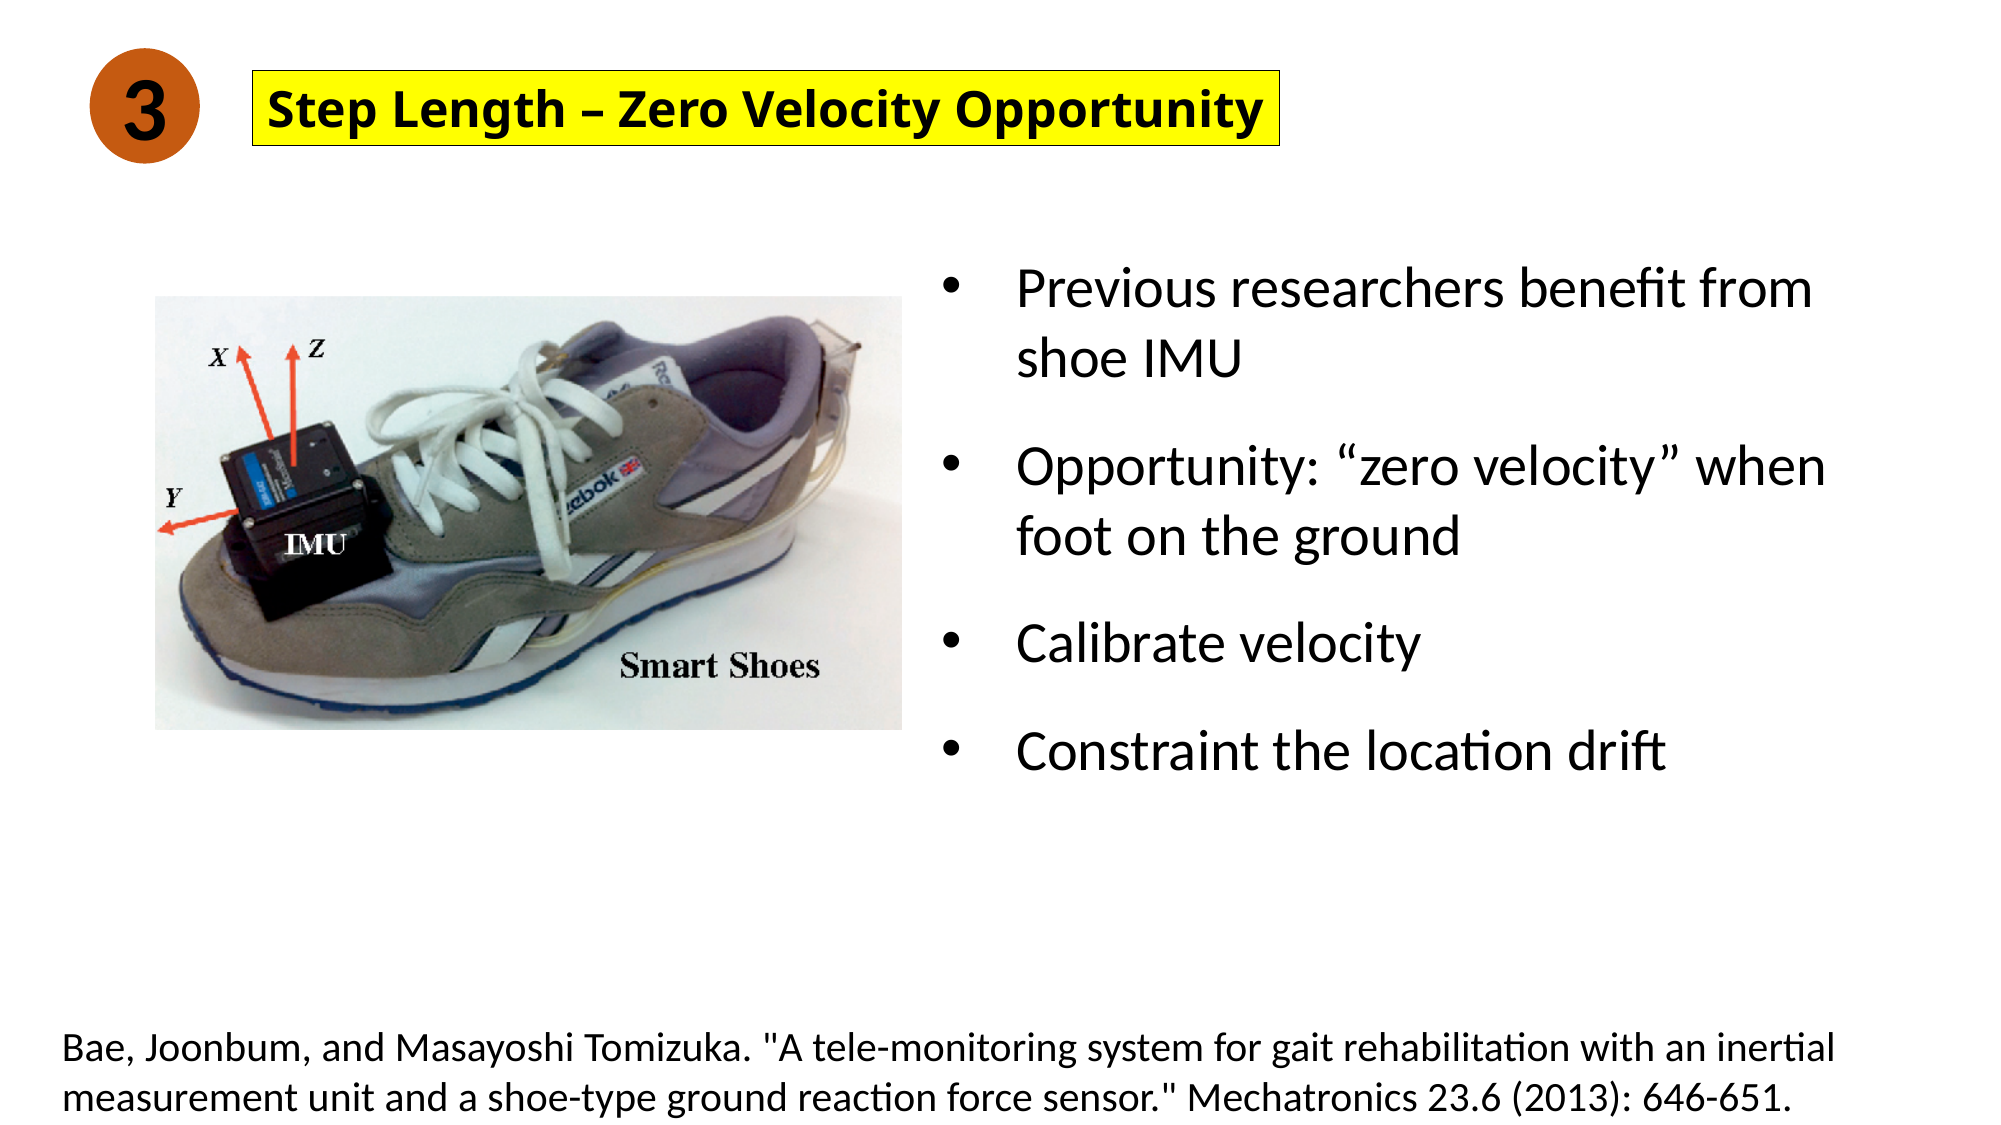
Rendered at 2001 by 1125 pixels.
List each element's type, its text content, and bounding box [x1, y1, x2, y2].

text_box Previous researchers benefit from shoe IMU Opportunity: “zero velocity” when foot on the ground Calibrate velocity Constraint the location drift [926, 242, 1935, 872]
text_box Step Length – Zero Velocity Opportunity [252, 70, 1280, 146]
picture [155, 295, 902, 730]
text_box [90, 41, 199, 169]
text_box Bae, Joonbum, and Masayoshi Tomizuka. "A tele-monitoring system for gait rehabilitation with an inertial measurement unit and a shoe-type ground reaction force sensor." Mechatronics 23.6 (2013): 646-651. [47, 1012, 1935, 1125]
